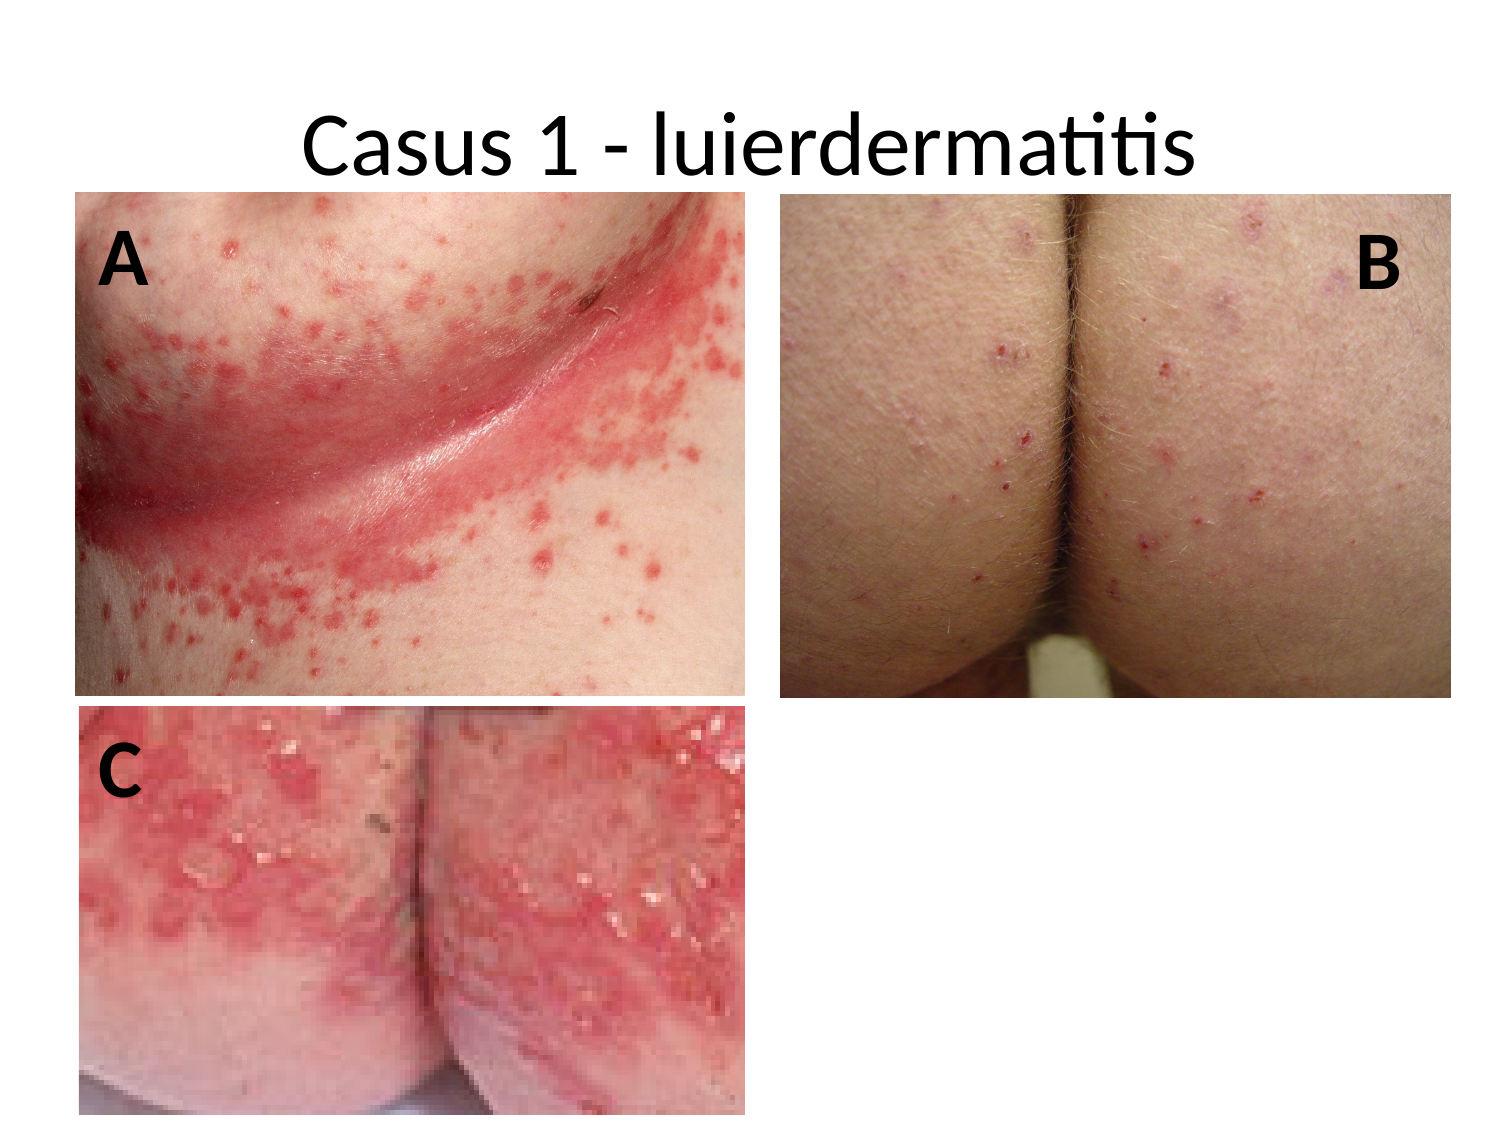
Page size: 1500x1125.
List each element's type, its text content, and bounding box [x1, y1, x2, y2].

picture [74, 192, 746, 696]
title Casus 1 - luierdermatitis [75, 45, 1425, 233]
picture [780, 194, 1452, 698]
picture [78, 706, 746, 1116]
